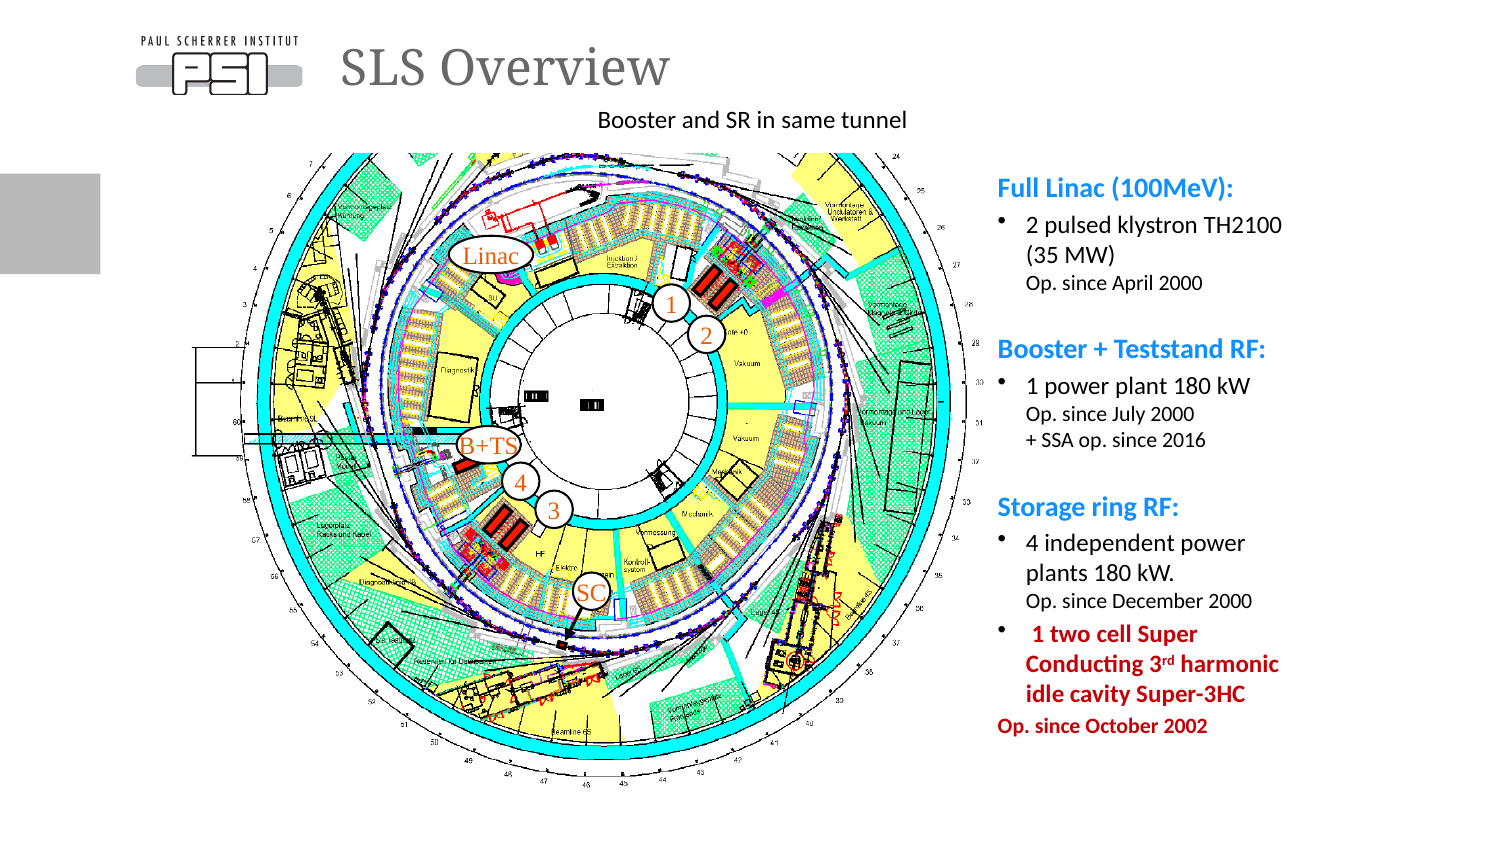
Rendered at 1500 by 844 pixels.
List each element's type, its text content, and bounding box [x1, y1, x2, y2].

text_box [267, 52, 582, 106]
title SLS Overview [340, 35, 1442, 98]
text_box Booster and SR in same tunnel [582, 98, 923, 141]
text_box Full Linac (100MeV): 2 pulsed klystron TH2100 (35 MW) Op. since April 2000 Booster + Teststand RF: 1 power plant 180 kW Op. since July 2000 + SSA op. since 2016 Storage ring RF: 4 independent power plants 180 kW. Op. since December 2000 1 two cell Super Conducting 3rd harmonic idle cavity Super-3HC Op. since October 2002 [996, 162, 1307, 738]
picture [191, 152, 992, 795]
